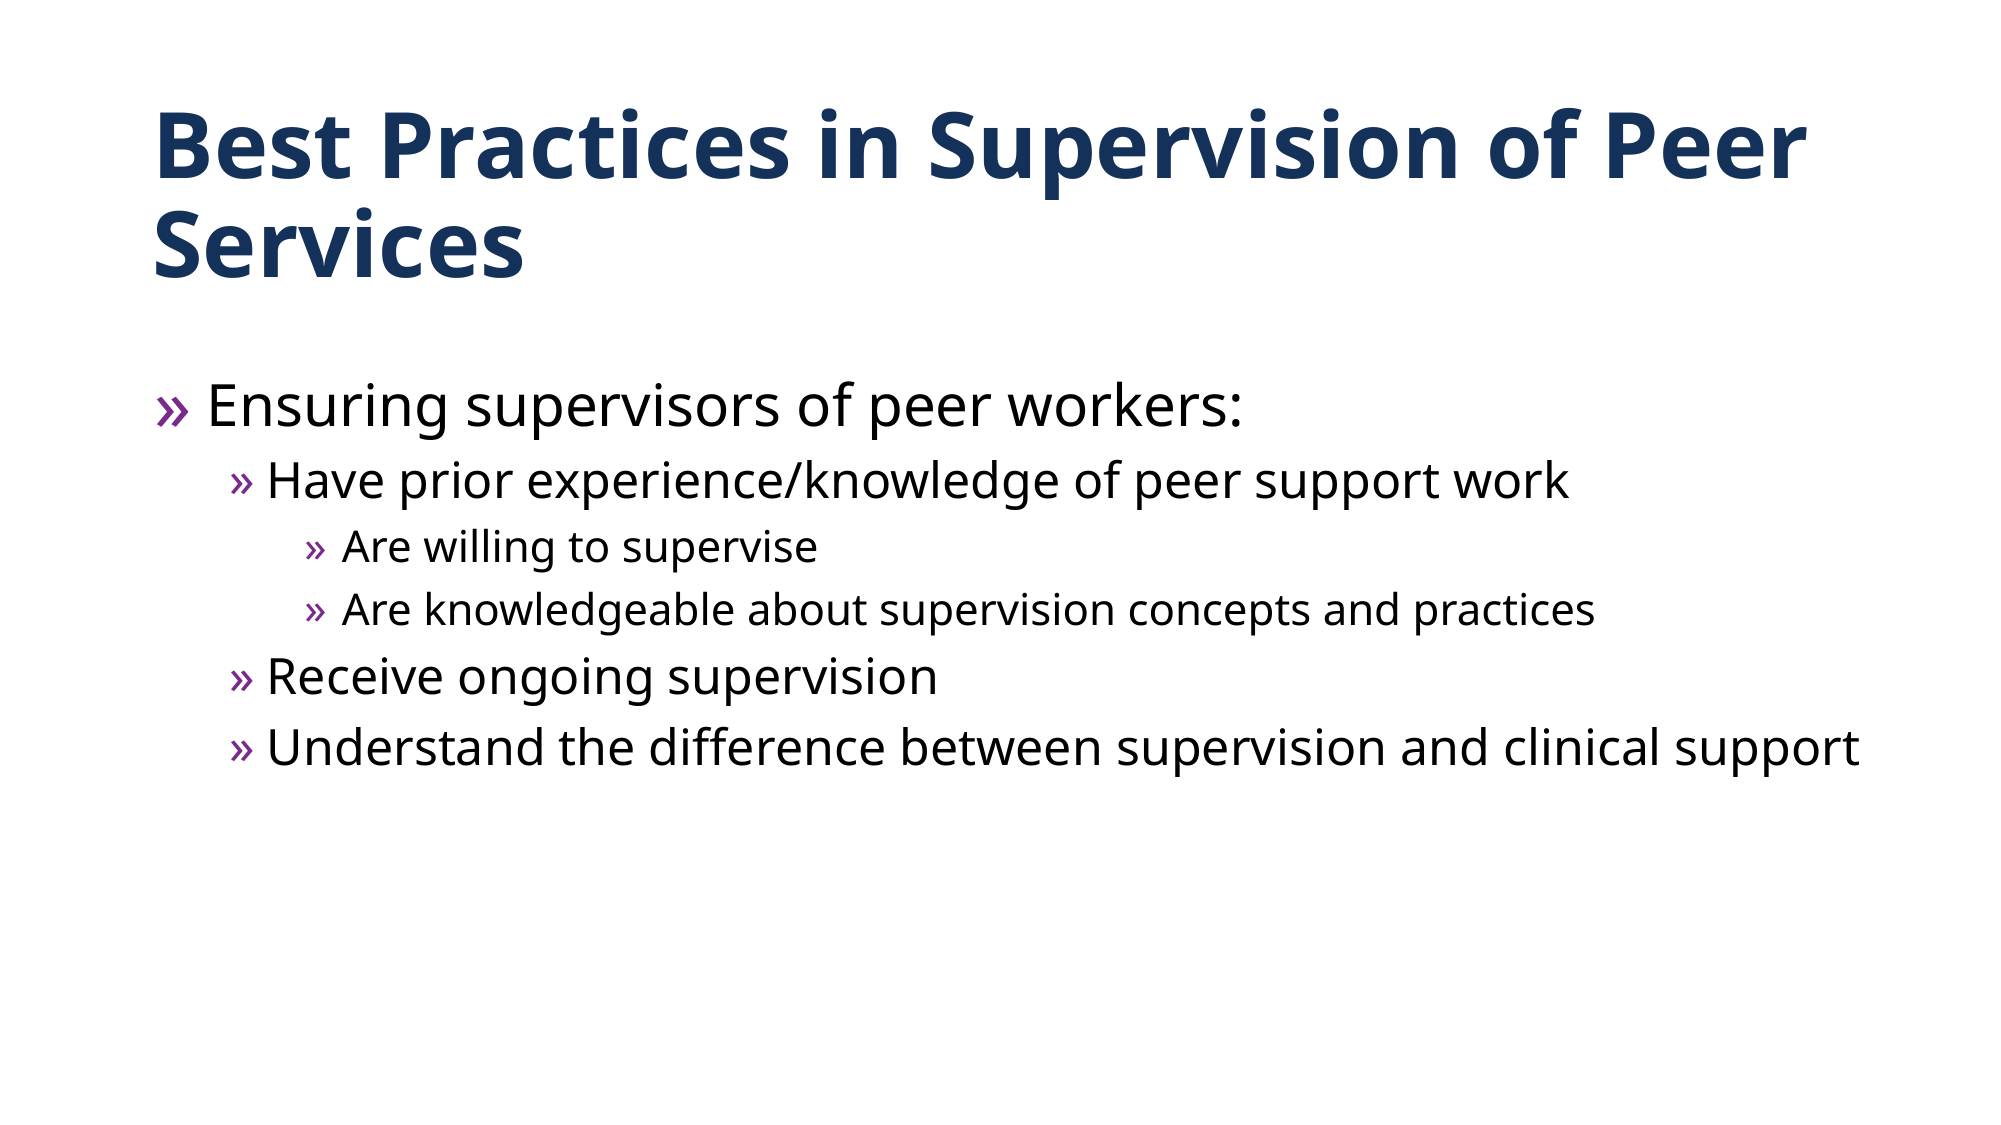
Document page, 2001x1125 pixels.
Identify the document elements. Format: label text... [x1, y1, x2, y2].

list Ensuring supervisors of peer workers: Have prior experience/knowledge of peer support work Are willing to supervise Are knowledgeable about supervision concepts and practices Receive ongoing supervision Understand the difference between supervision and clinical support [139, 346, 1920, 1110]
title Best Practices in Supervision of Peer Services [137, 90, 1863, 308]
